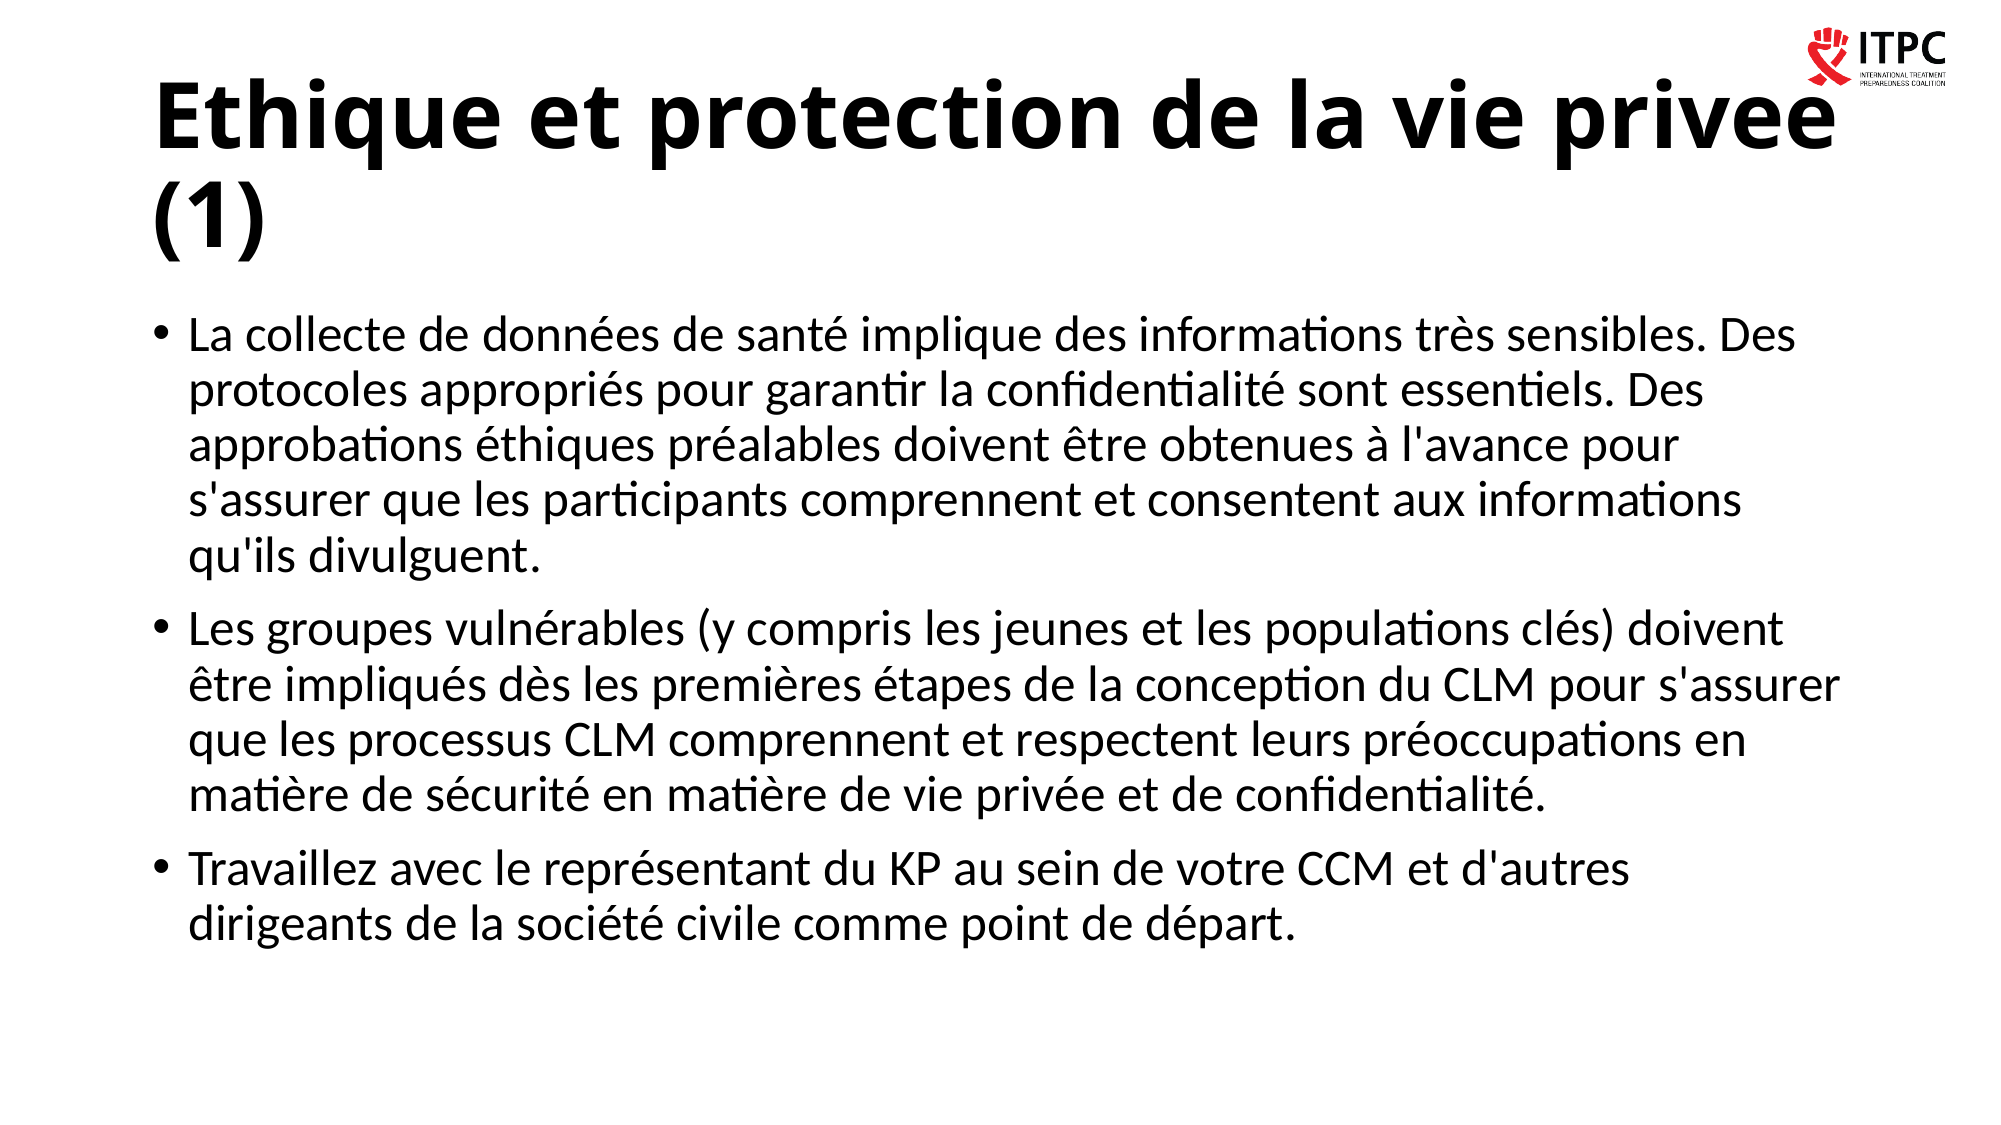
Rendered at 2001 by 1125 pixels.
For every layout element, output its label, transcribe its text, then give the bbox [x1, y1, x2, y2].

title Ethique et protection de la vie privee (1) [137, 59, 1863, 278]
picture [1807, 27, 1946, 86]
list La collecte de données de santé implique des informations très sensibles. Des protocoles appropriés pour garantir la confidentialité sont essentiels. Des approbations éthiques préalables doivent être obtenues à l'avance pour s'assurer que les participants comprennent et consentent aux informations qu'ils divulguent. Les groupes vulnérables (y compris les jeunes et les populations clés) doivent être impliqués dès les premières étapes de la conception du CLM pour s'assurer que les processus CLM comprennent et respectent leurs préoccupations en matière de sécurité en matière de vie privée et de confidentialité. Travaillez avec le représentant du KP au sein de votre CCM et d'autres dirigeants de la société civile comme point de départ. [137, 299, 1863, 1014]
